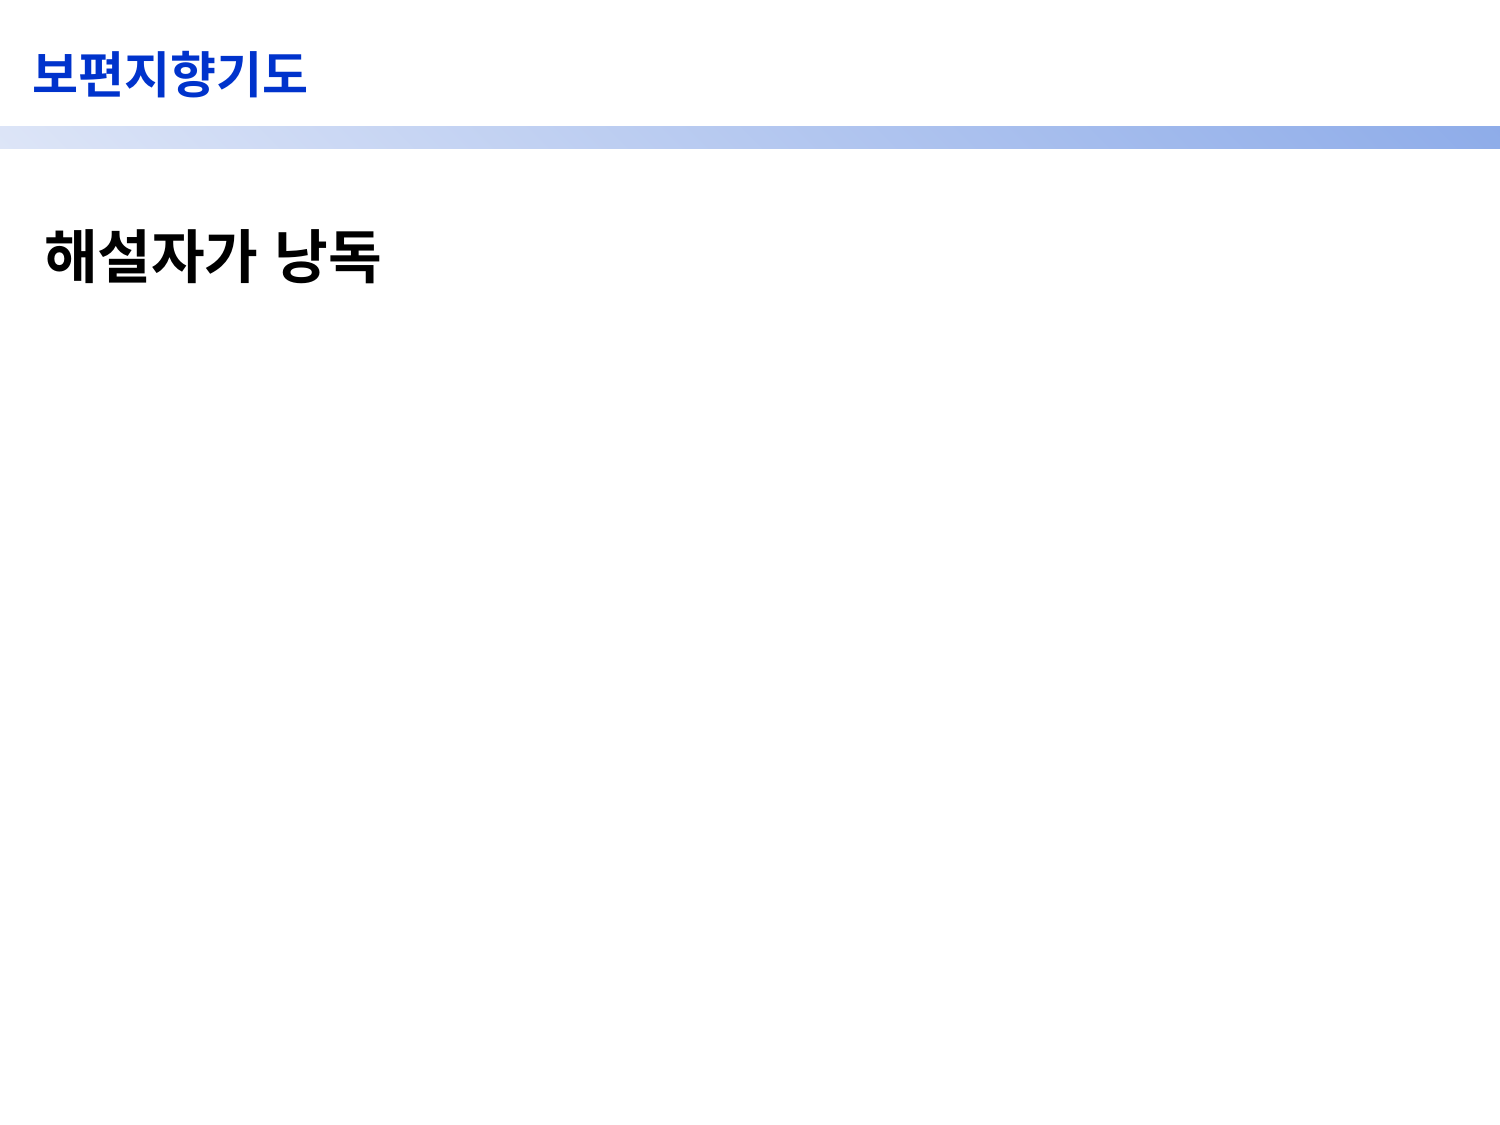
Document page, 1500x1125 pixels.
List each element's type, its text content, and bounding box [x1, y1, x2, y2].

text_box [0, 125, 1500, 151]
text_box 해설자가 낭독 [27, 155, 817, 356]
text_box 보편지향기도 [16, 18, 551, 125]
